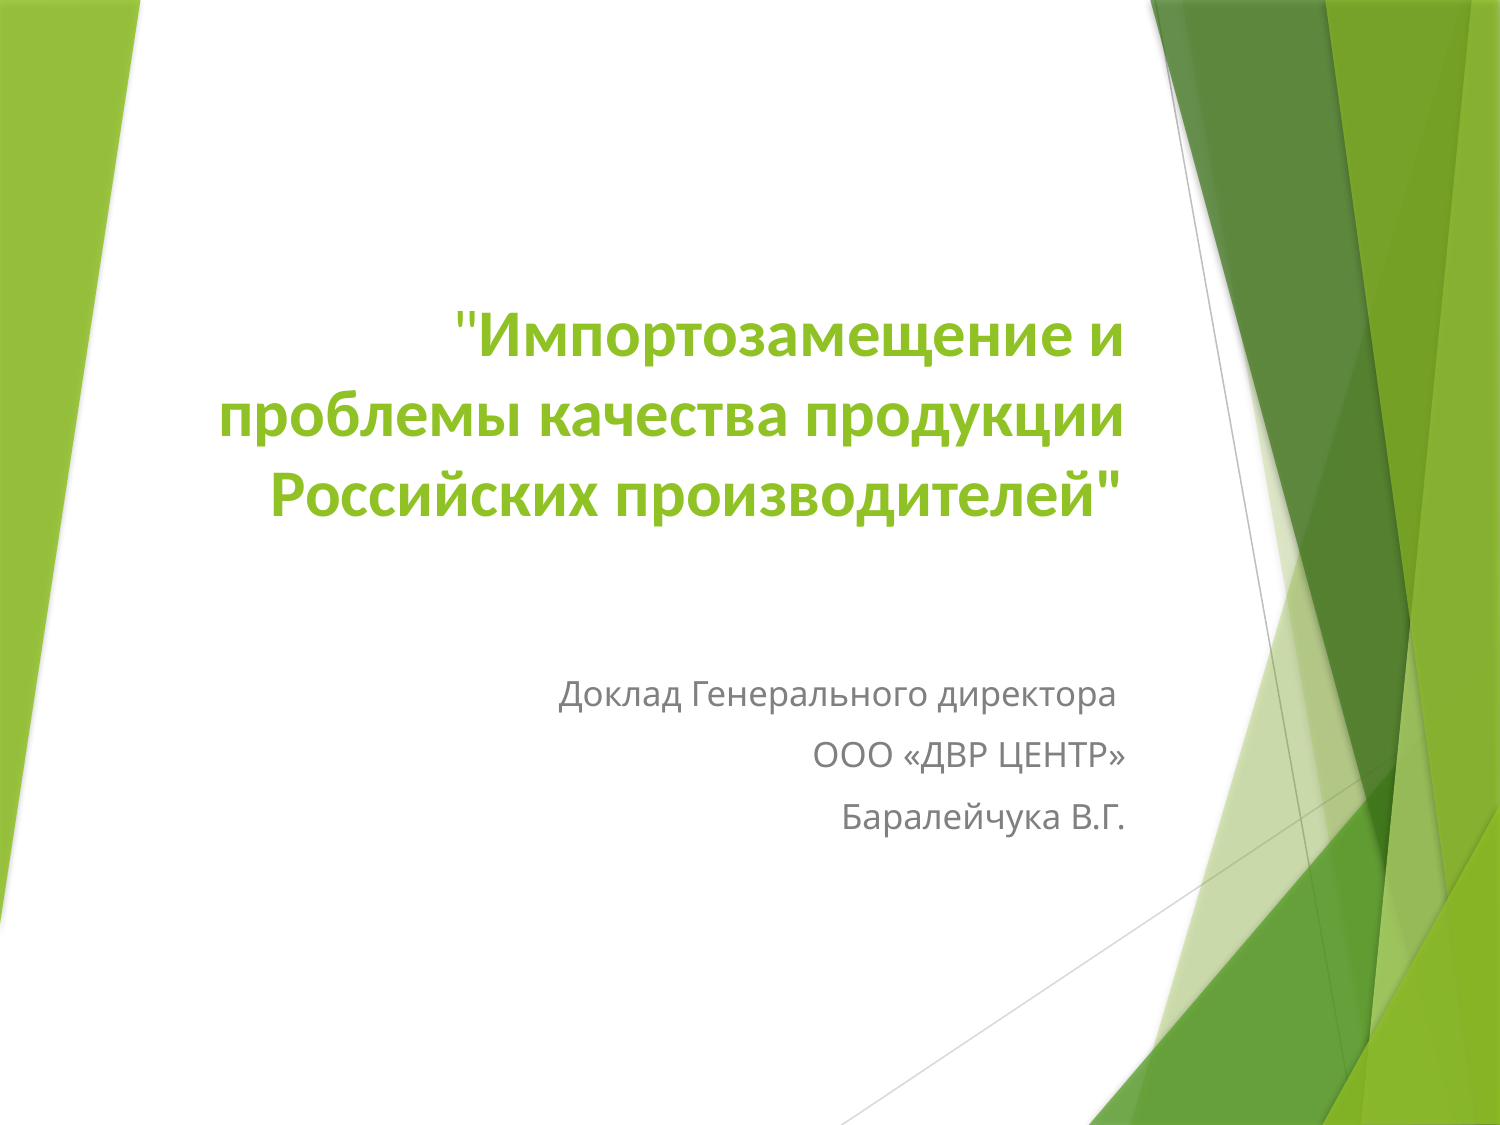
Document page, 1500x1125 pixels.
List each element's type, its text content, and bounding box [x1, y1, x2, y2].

subtitle Доклад Генерального директора ООО «ДВР ЦЕНТР» Баралейчука В.Г. [185, 664, 1142, 845]
title "Импортозамещение и проблемы качества продукции Российских производителей" [185, 267, 1142, 538]
